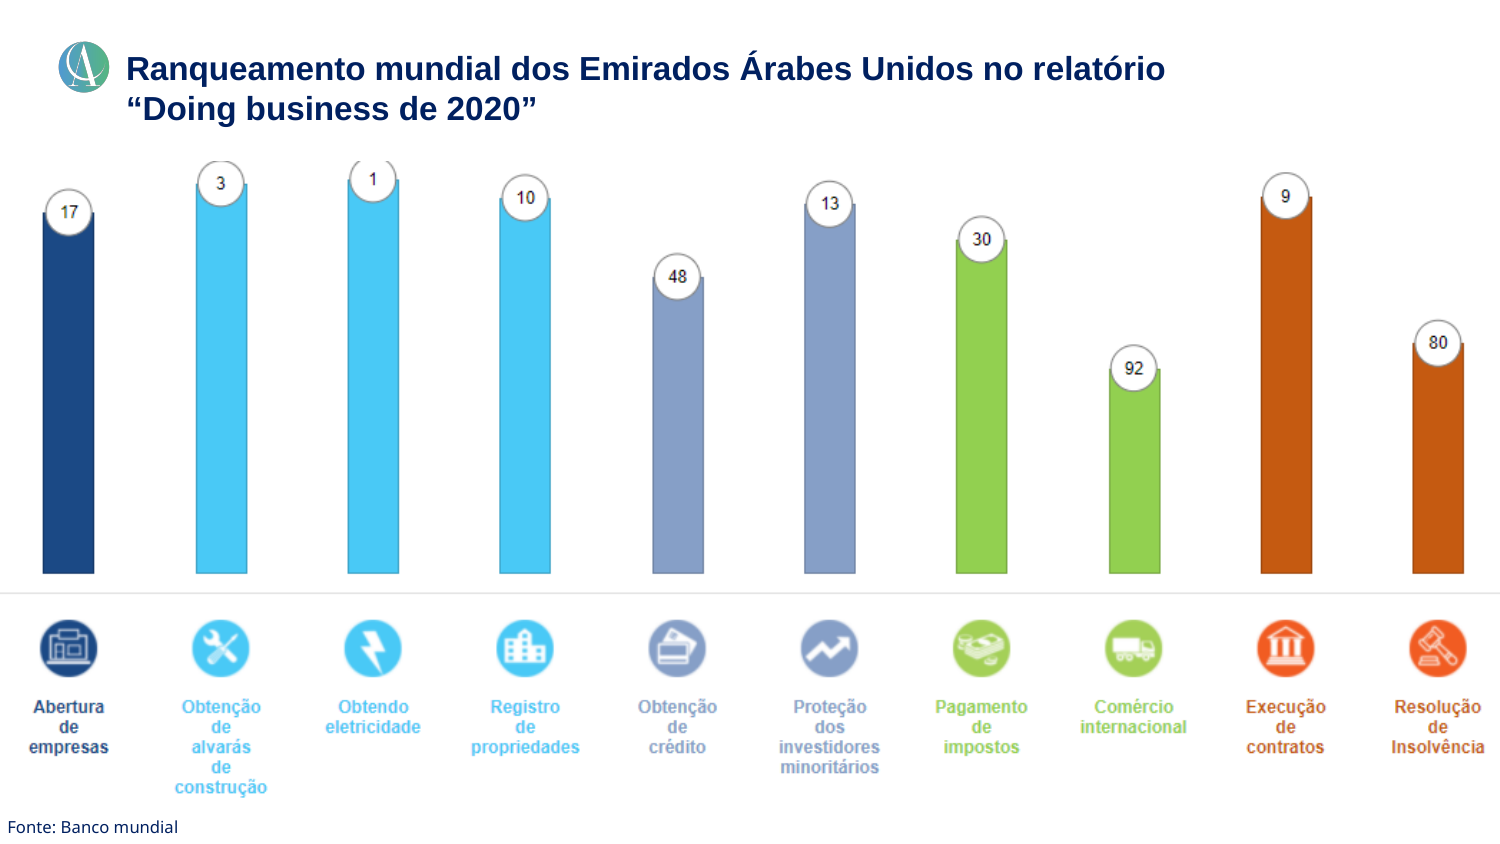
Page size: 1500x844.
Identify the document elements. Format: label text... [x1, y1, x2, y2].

text_box Fonte: Banco mundial [0, 812, 546, 844]
picture [54, 39, 112, 95]
picture [0, 161, 1500, 805]
text_box Ranqueamento mundial dos Emirados Árabes Unidos no relatório “Doing business de 2020” [111, 39, 1445, 134]
